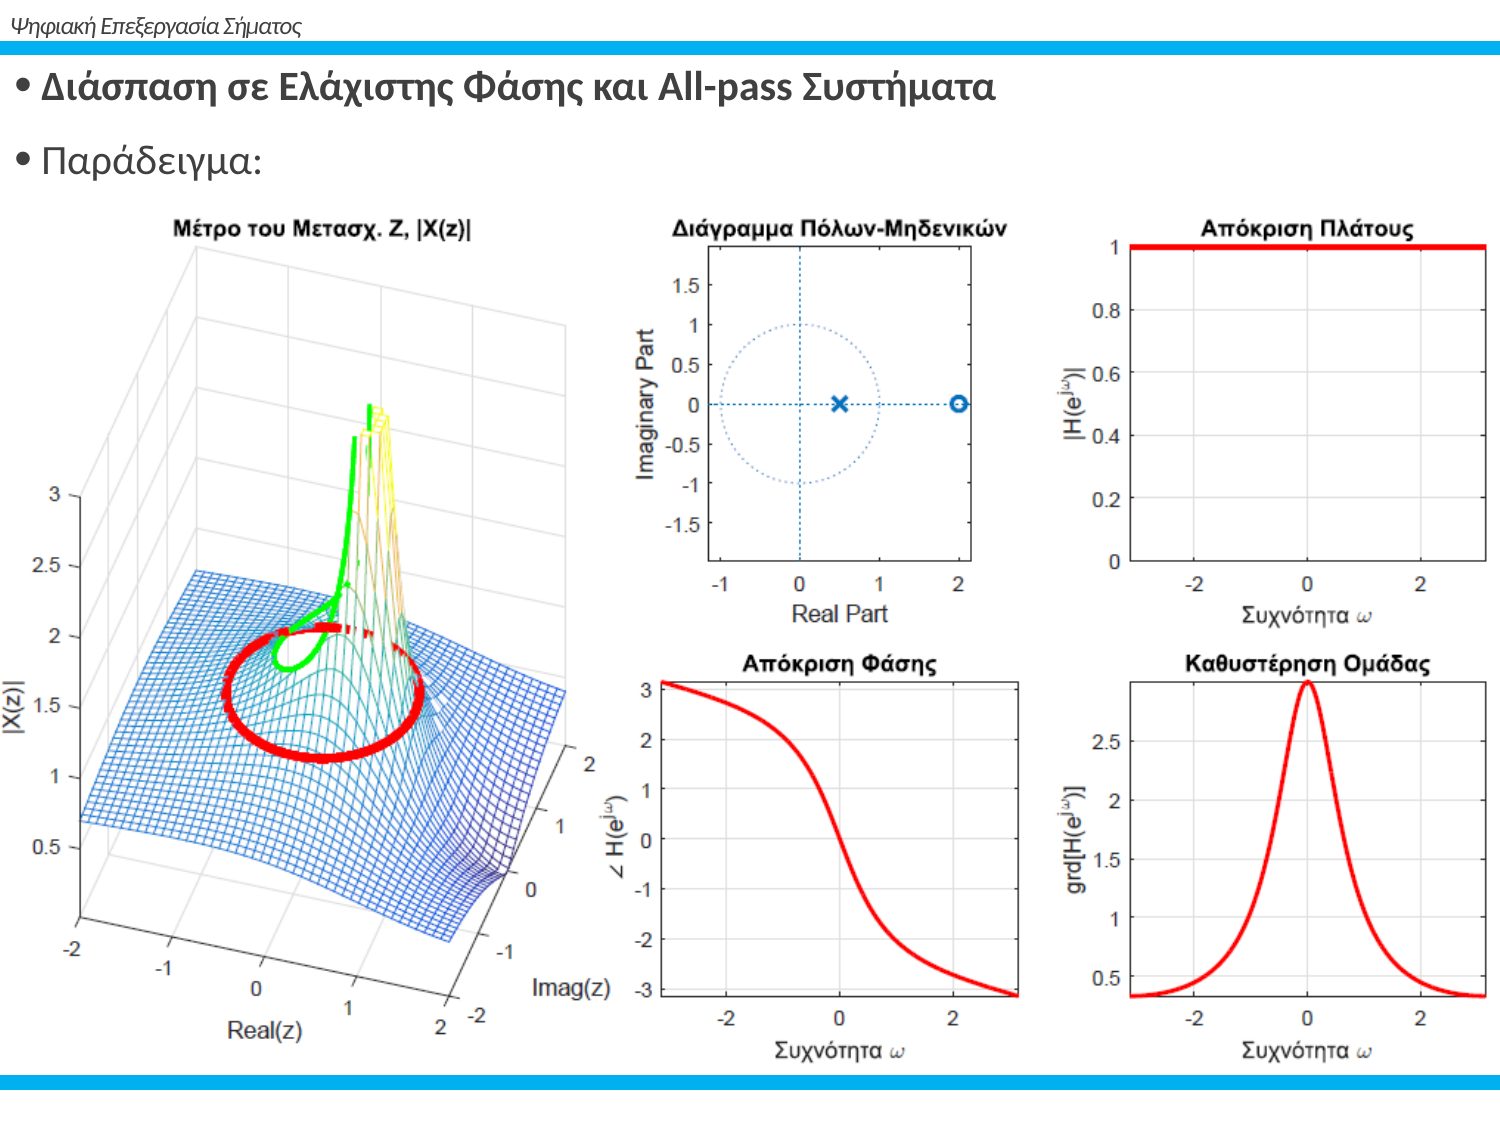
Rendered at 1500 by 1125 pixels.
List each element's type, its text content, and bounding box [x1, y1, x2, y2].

title Ψηφιακή Επεξεργασία Σήματος [0, 19, 1484, 41]
list Διάσπαση σε Ελάχιστης Φάσης και All-pass Συστήματα Παράδειγμα: [14, 56, 1484, 204]
text_box [0, 41, 1500, 55]
picture [0, 205, 1500, 1067]
text_box [0, 1075, 1500, 1090]
